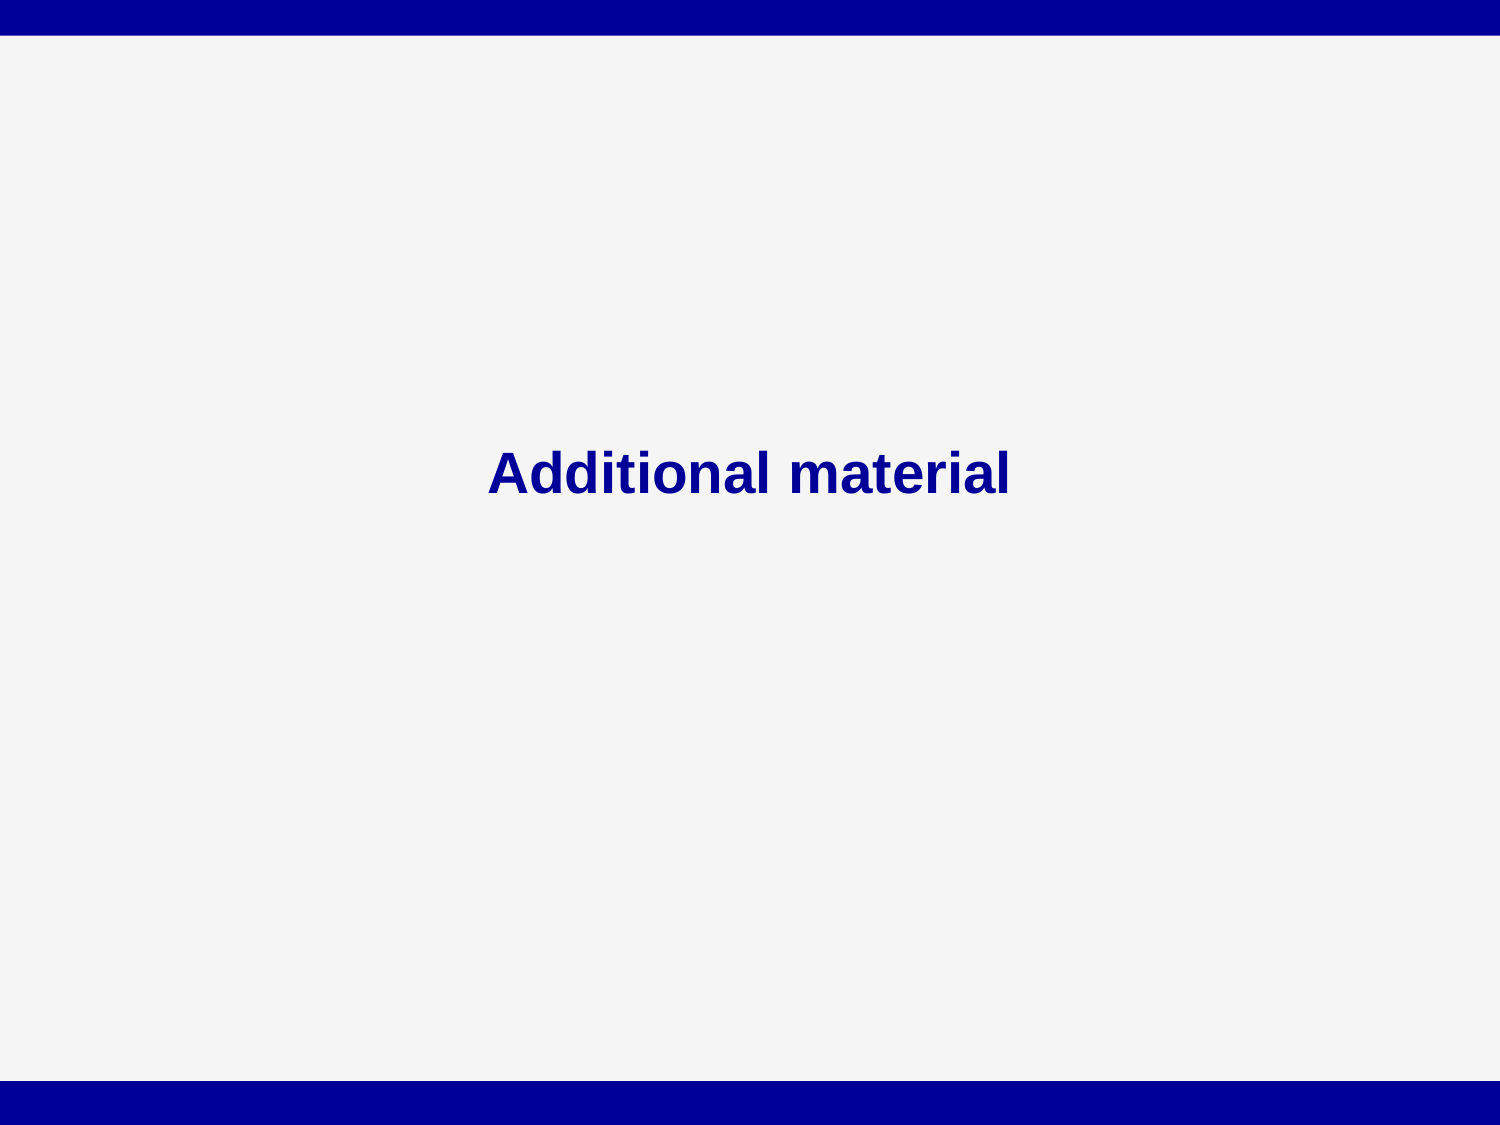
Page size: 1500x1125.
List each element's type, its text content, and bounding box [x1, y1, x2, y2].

title Additional material [112, 349, 1388, 591]
